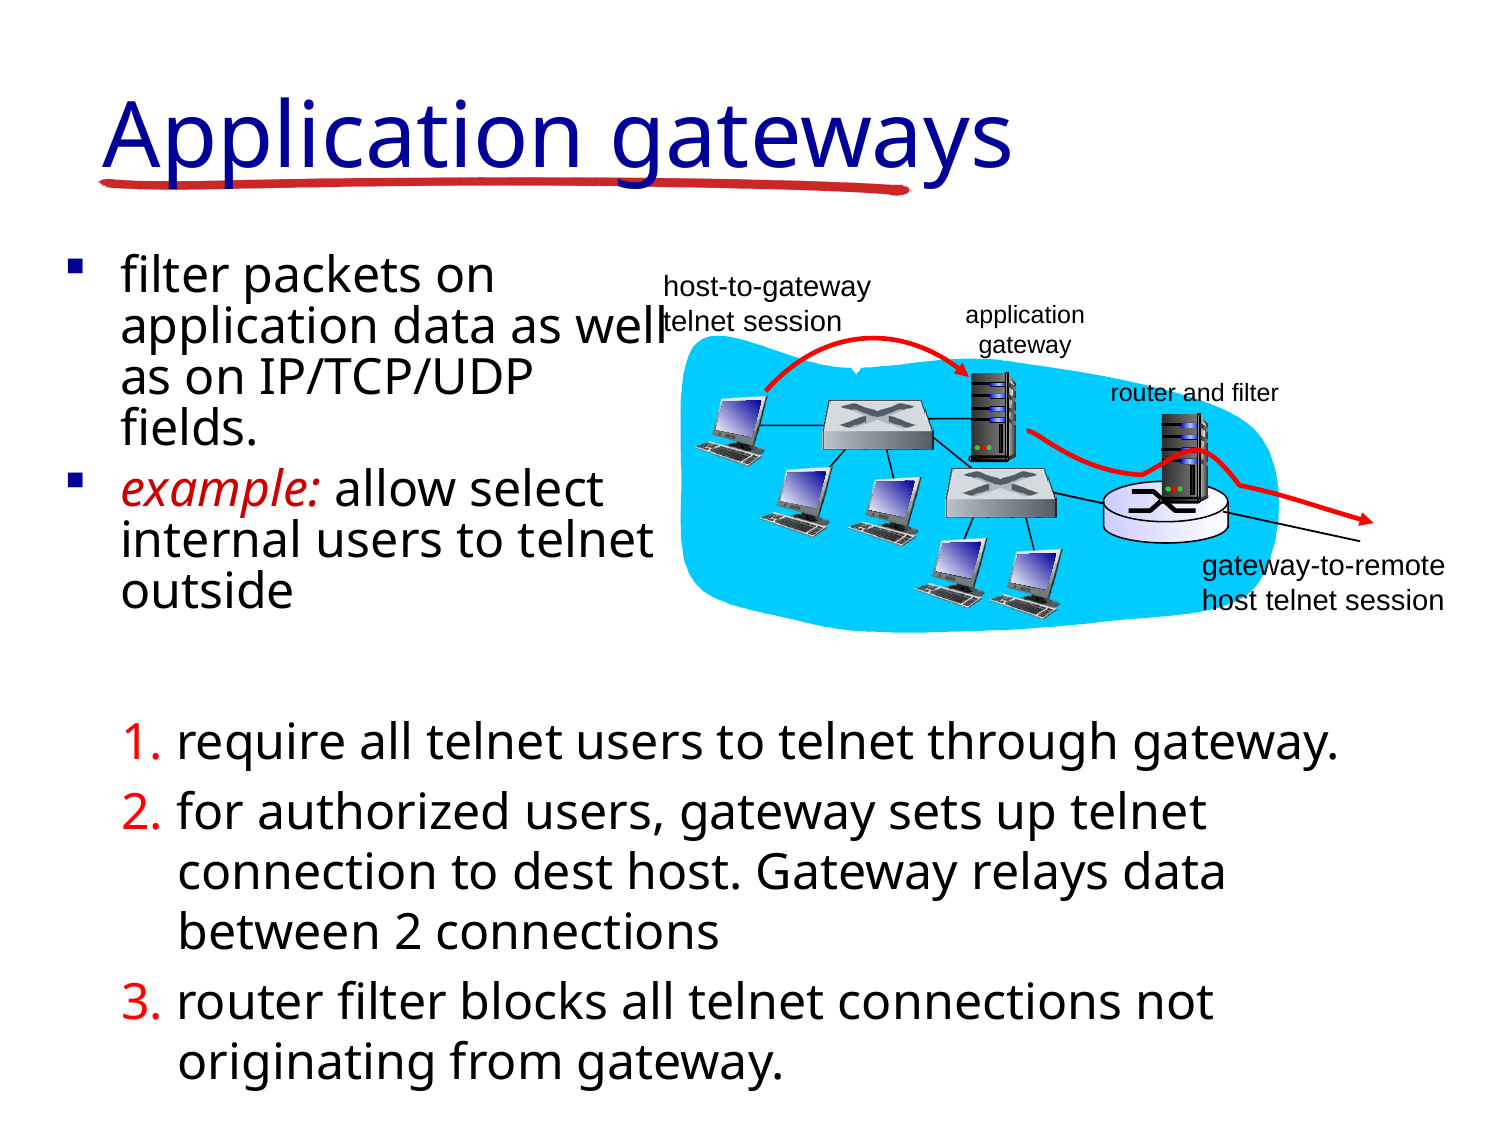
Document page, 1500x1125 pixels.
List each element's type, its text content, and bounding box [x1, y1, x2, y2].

list filter packets on application data as well as on IP/TCP/UDP fields. example: allow select internal users to telnet outside [48, 244, 687, 612]
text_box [645, 259, 1467, 633]
picture [94, 172, 920, 201]
text_box 1. require all telnet users to telnet through gateway. 2. for authorized users, gateway sets up telnet connection to dest host. Gateway relays data between 2 connections 3. router filter blocks all telnet connections not originating from gateway. [106, 701, 1361, 1029]
title Application gateways [87, 37, 1363, 225]
